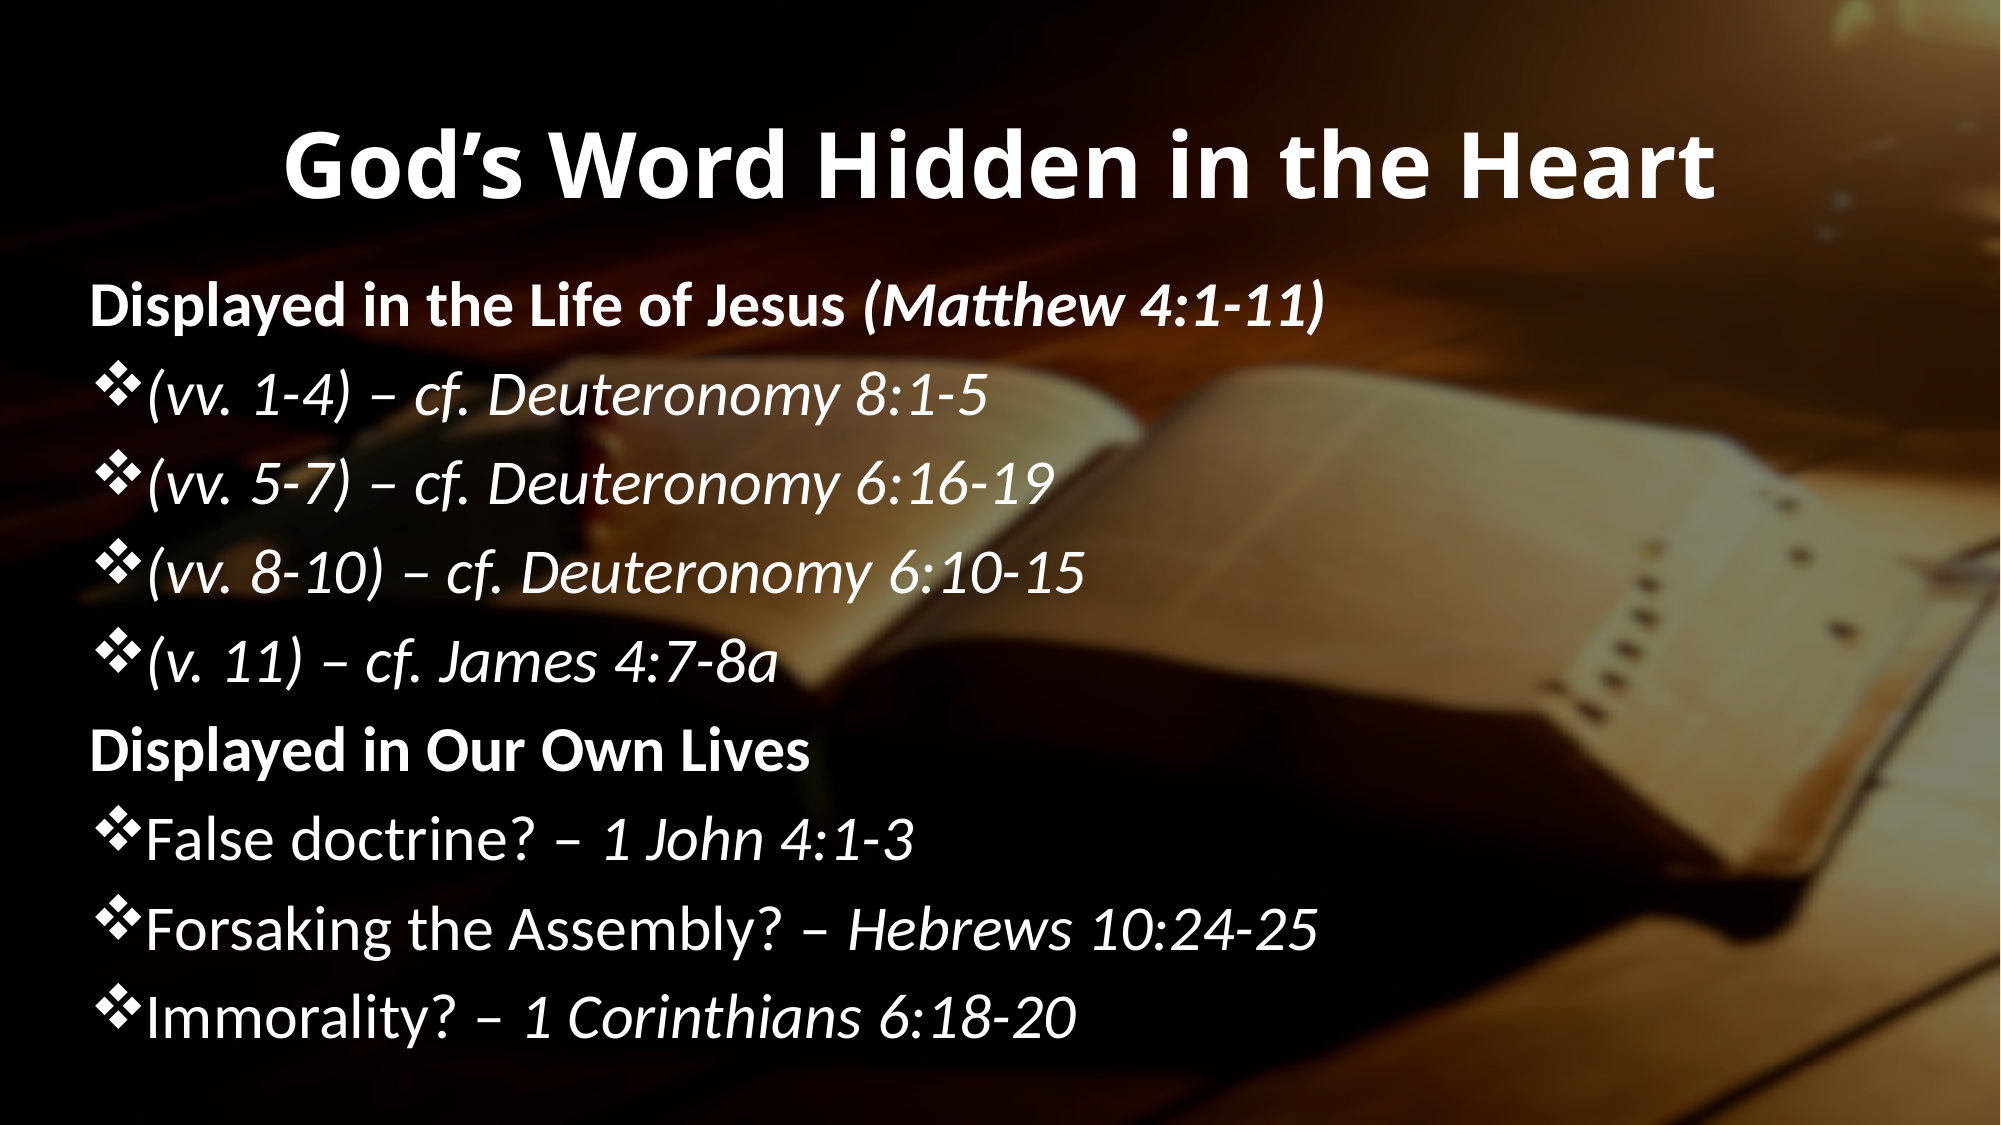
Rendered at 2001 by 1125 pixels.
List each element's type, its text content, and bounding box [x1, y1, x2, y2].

title God’s Word Hidden in the Heart [137, 59, 1863, 263]
list Displayed in the Life of Jesus (Matthew 4:1-11) (vv. 1-4) – cf. Deuteronomy 8:1-5 (vv. 5-7) – cf. Deuteronomy 6:16-19 (vv. 8-10) – cf. Deuteronomy 6:10-15 (v. 11) – cf. James 4:7-8a Displayed in Our Own Lives False doctrine? – 1 John 4:1-3 Forsaking the Assembly? – Hebrews 10:24-25 Immorality? – 1 Corinthians 6:18-20 [74, 263, 1926, 1066]
picture [0, 0, 2001, 1125]
